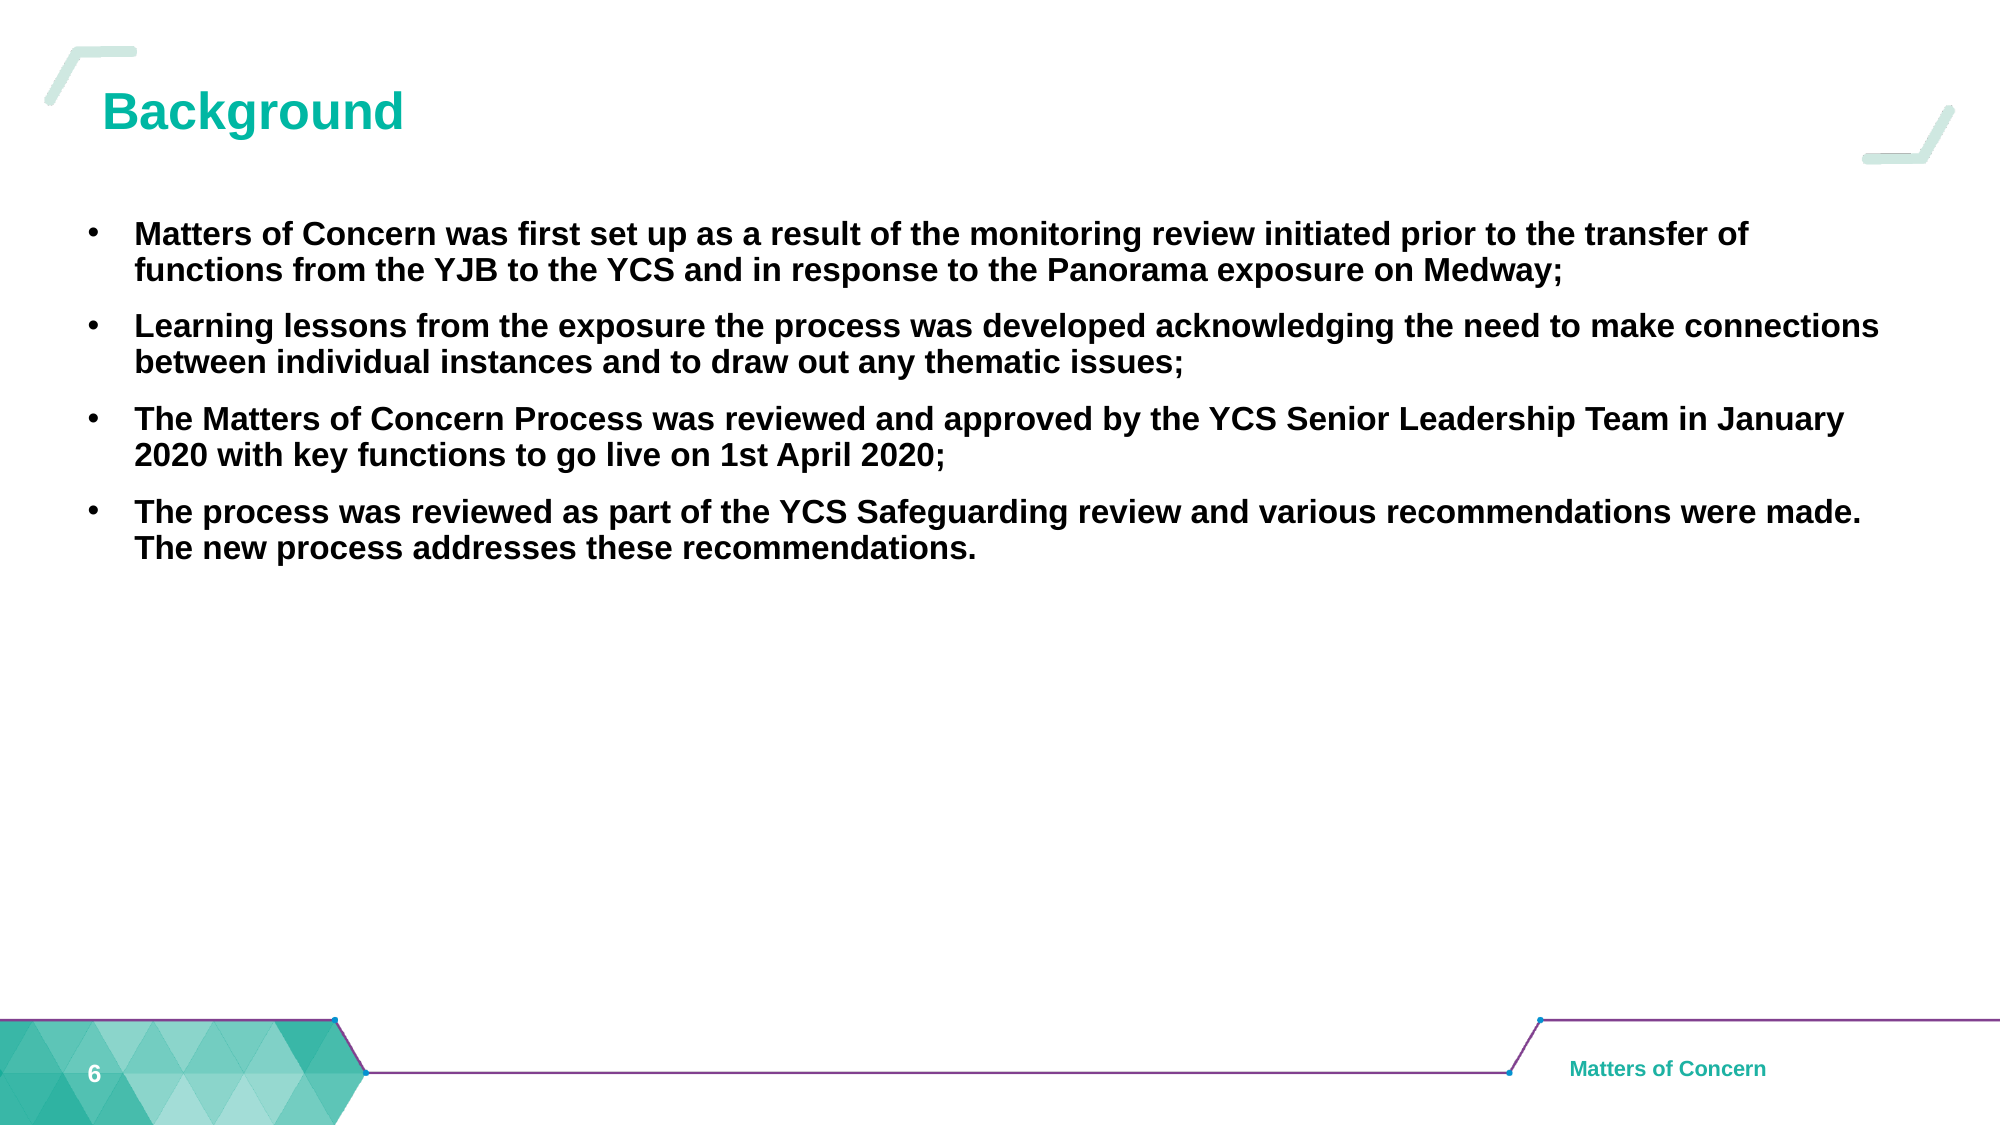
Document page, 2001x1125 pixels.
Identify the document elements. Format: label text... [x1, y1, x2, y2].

footer Matters of Concern [1554, 1045, 1913, 1091]
title Background [72, 70, 1913, 155]
picture [0, 46, 2000, 1125]
slide_number 6 [72, 1042, 257, 1103]
list Matters of Concern was first set up as a result of the monitoring review initiated prior to the transfer of functions from the YJB to the YCS and in response to the Panorama exposure on Medway; Learning lessons from the exposure the process was developed acknowledging the need to make connections between individual instances and to draw out any thematic issues; The Matters of Concern Process was reviewed and approved by the YCS Senior Leadership Team in January 2020 with key functions to go live on 1st April 2020; The process was reviewed as part of the YCS Safeguarding review and various recommendations were made. The new process addresses these recommendations. [72, 209, 1913, 962]
